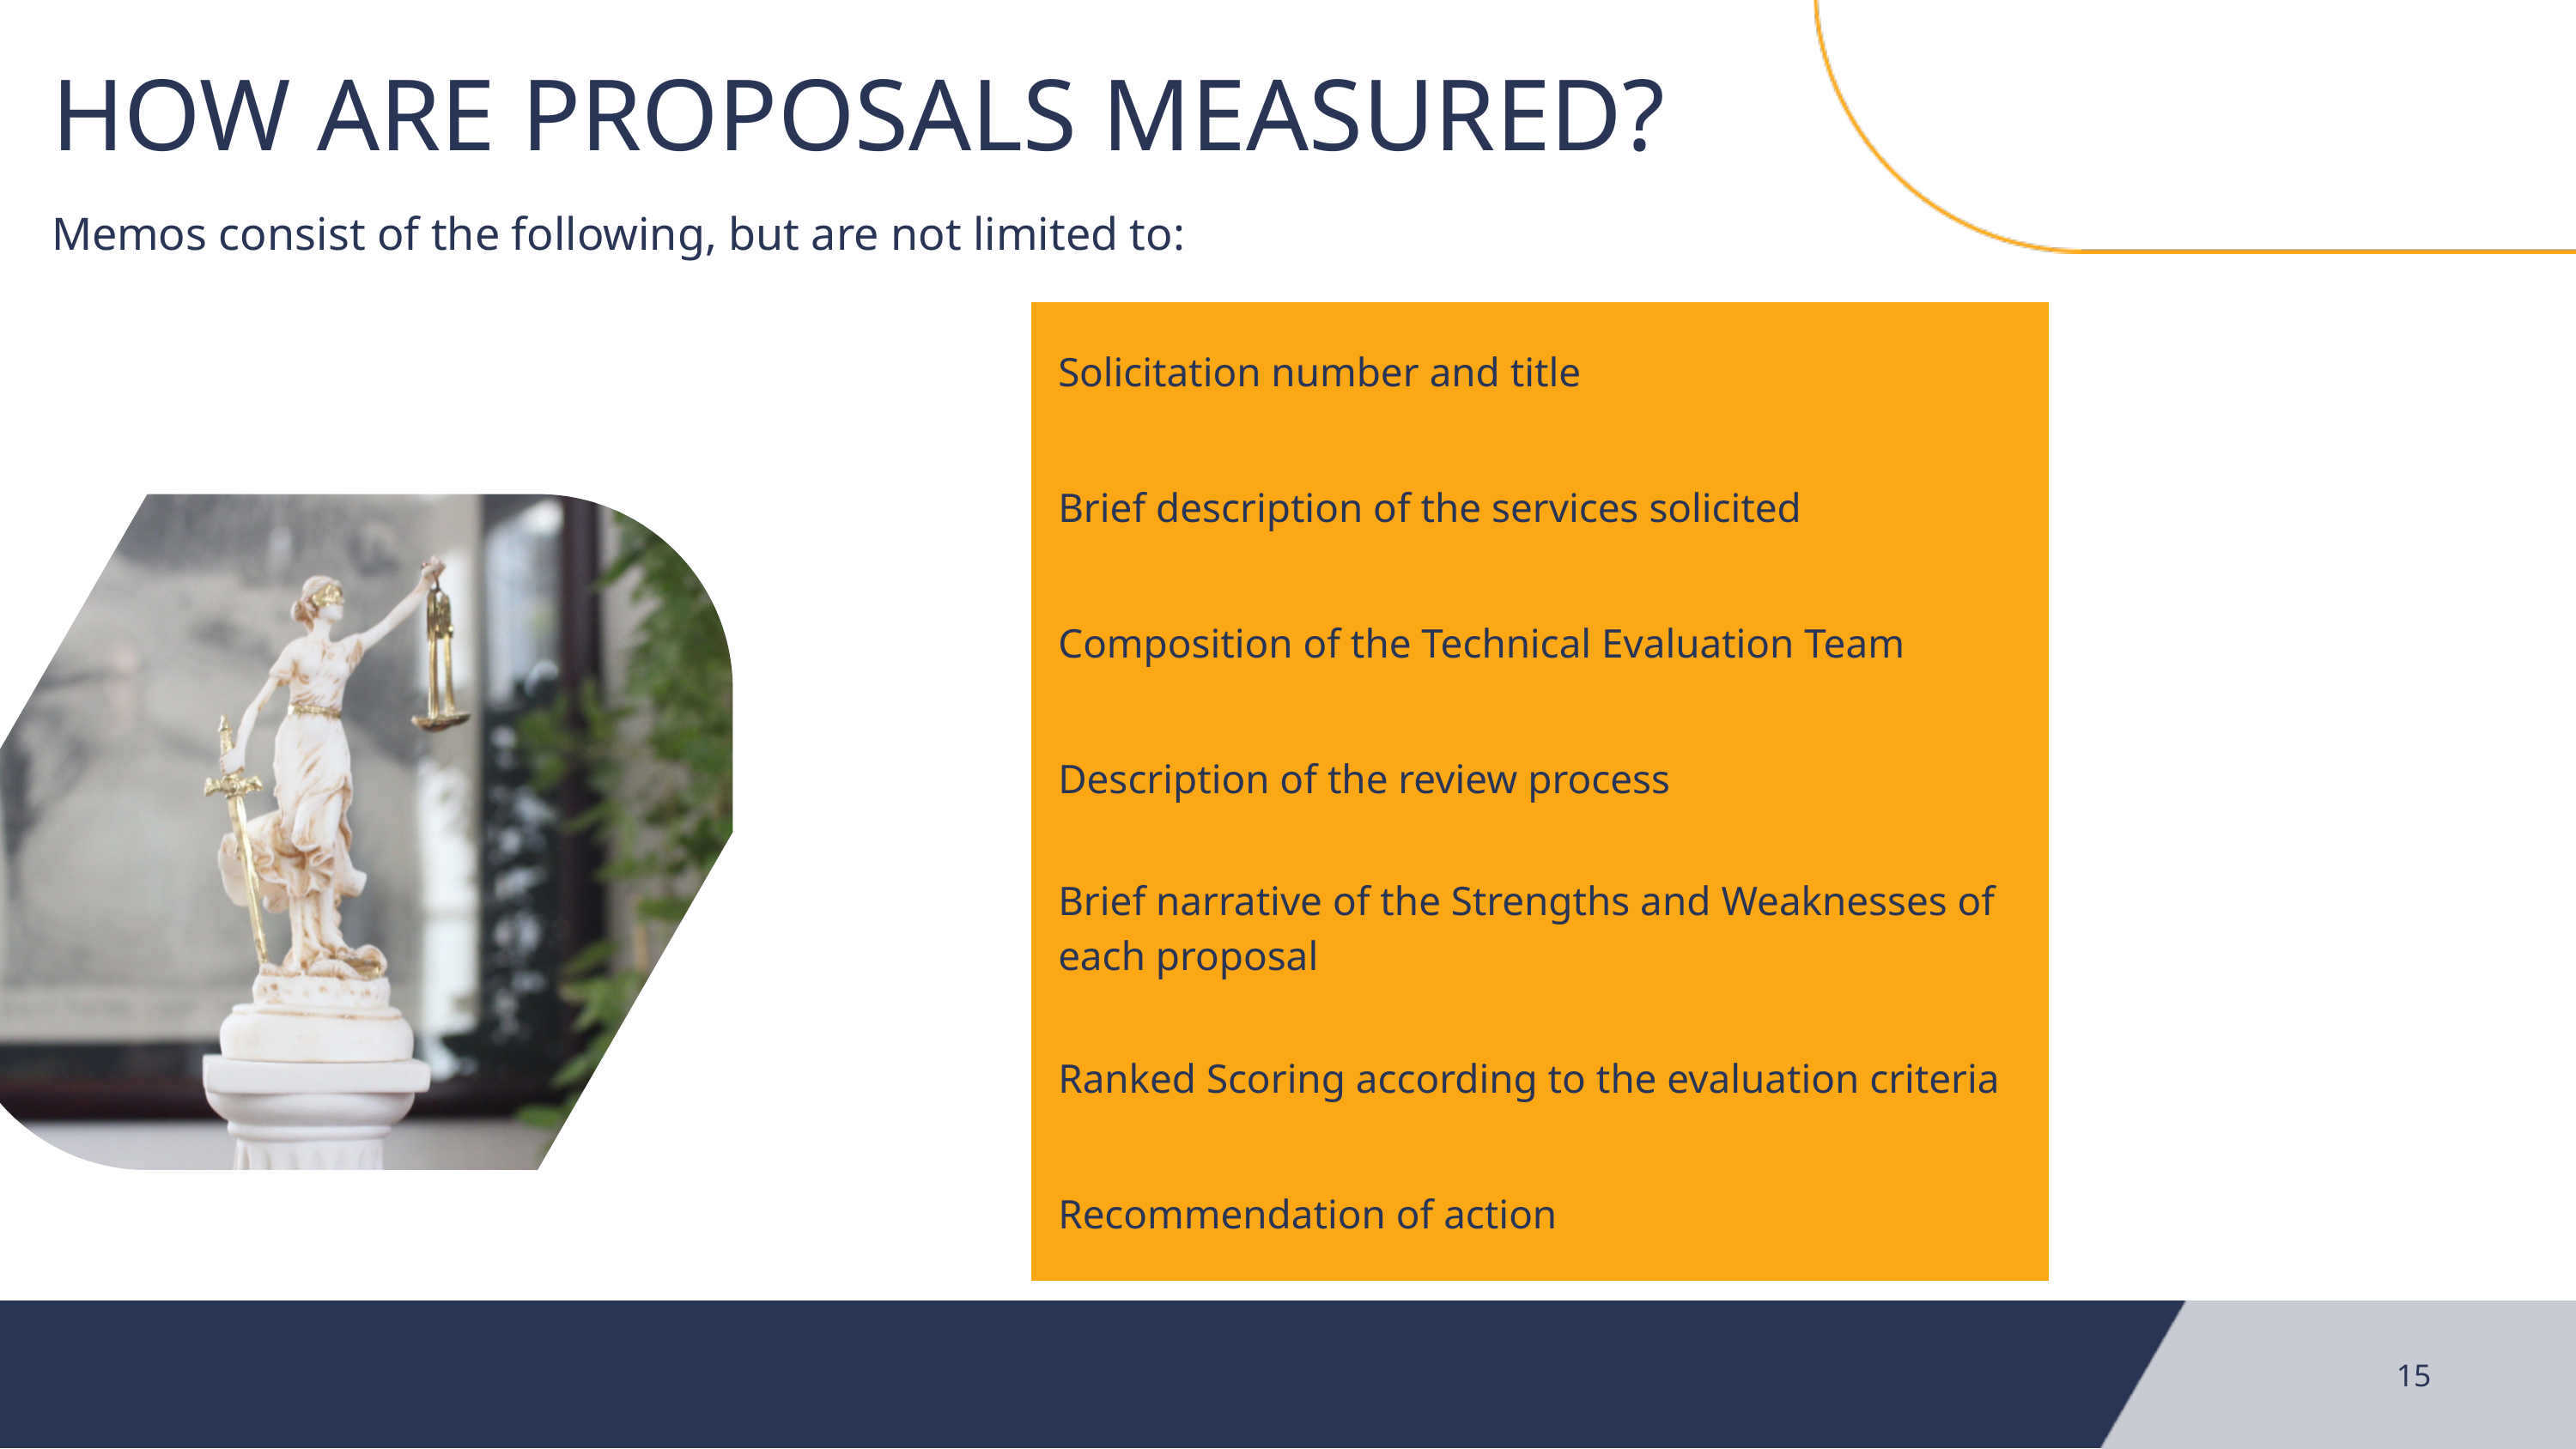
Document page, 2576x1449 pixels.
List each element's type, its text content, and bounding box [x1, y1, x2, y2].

table_cell Ranked Scoring according to the evaluation criteria [1031, 1009, 2049, 1145]
table_cell Composition of the Technical Evaluation Team [1031, 574, 2049, 710]
text_box [2218, 1300, 2576, 1449]
text_box 15 [2354, 1353, 2432, 1393]
table_cell Description of the review process [1031, 710, 2049, 846]
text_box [0, 1300, 2216, 1449]
table_cell Brief narrative of the Strengths and Weaknesses of each proposal [1031, 846, 2049, 1009]
table_cell Brief description of the services solicited [1031, 438, 2049, 574]
table_cell Recommendation of action [1031, 1145, 2049, 1281]
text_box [51, 57, 1880, 255]
text_box [1814, 0, 2576, 254]
table_header Solicitation number and title [1031, 302, 2049, 438]
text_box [0, 494, 733, 1171]
